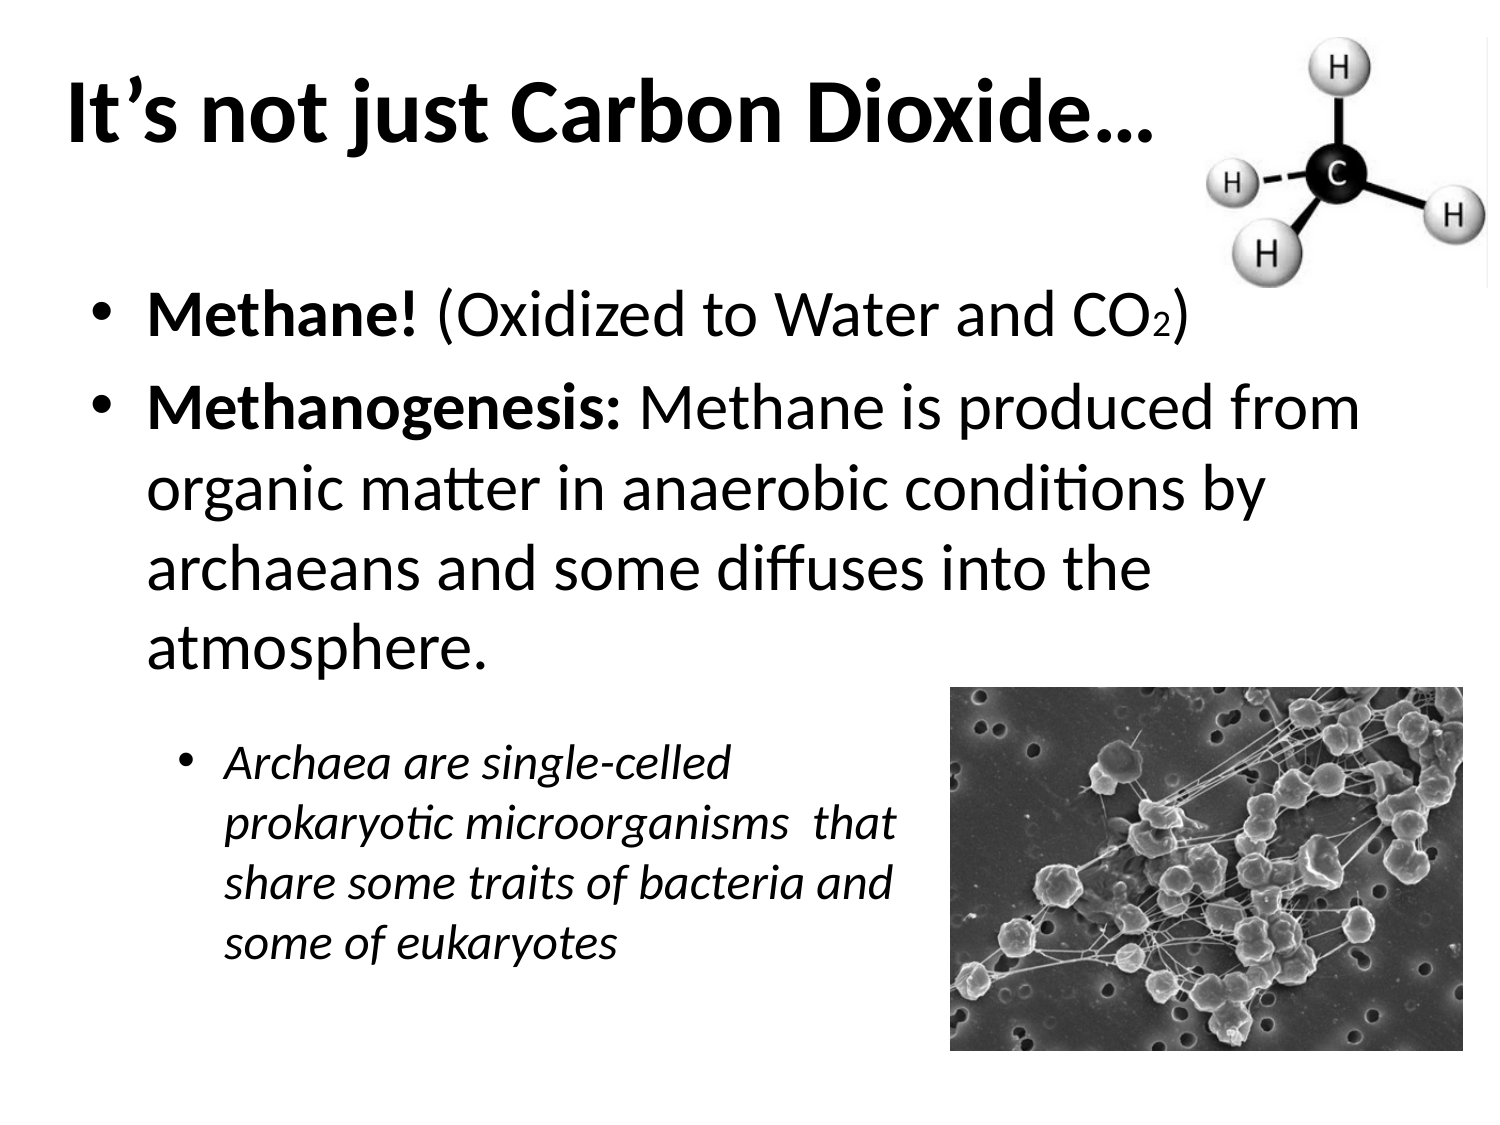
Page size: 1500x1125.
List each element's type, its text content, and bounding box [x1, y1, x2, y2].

text_box Archaea are single-celled prokaryotic microorganisms that share some traits of bacteria and some of eukaryotes [87, 722, 922, 1022]
picture [949, 687, 1463, 1052]
list Methane! (Oxidized to Water and CO2) Methanogenesis: Methane is produced from organic matter in anaerobic conditions by archaeans and some diffuses into the atmosphere. [75, 262, 1425, 1005]
title It’s not just Carbon Dioxide… [50, 12, 1400, 200]
picture [1205, 37, 1488, 288]
